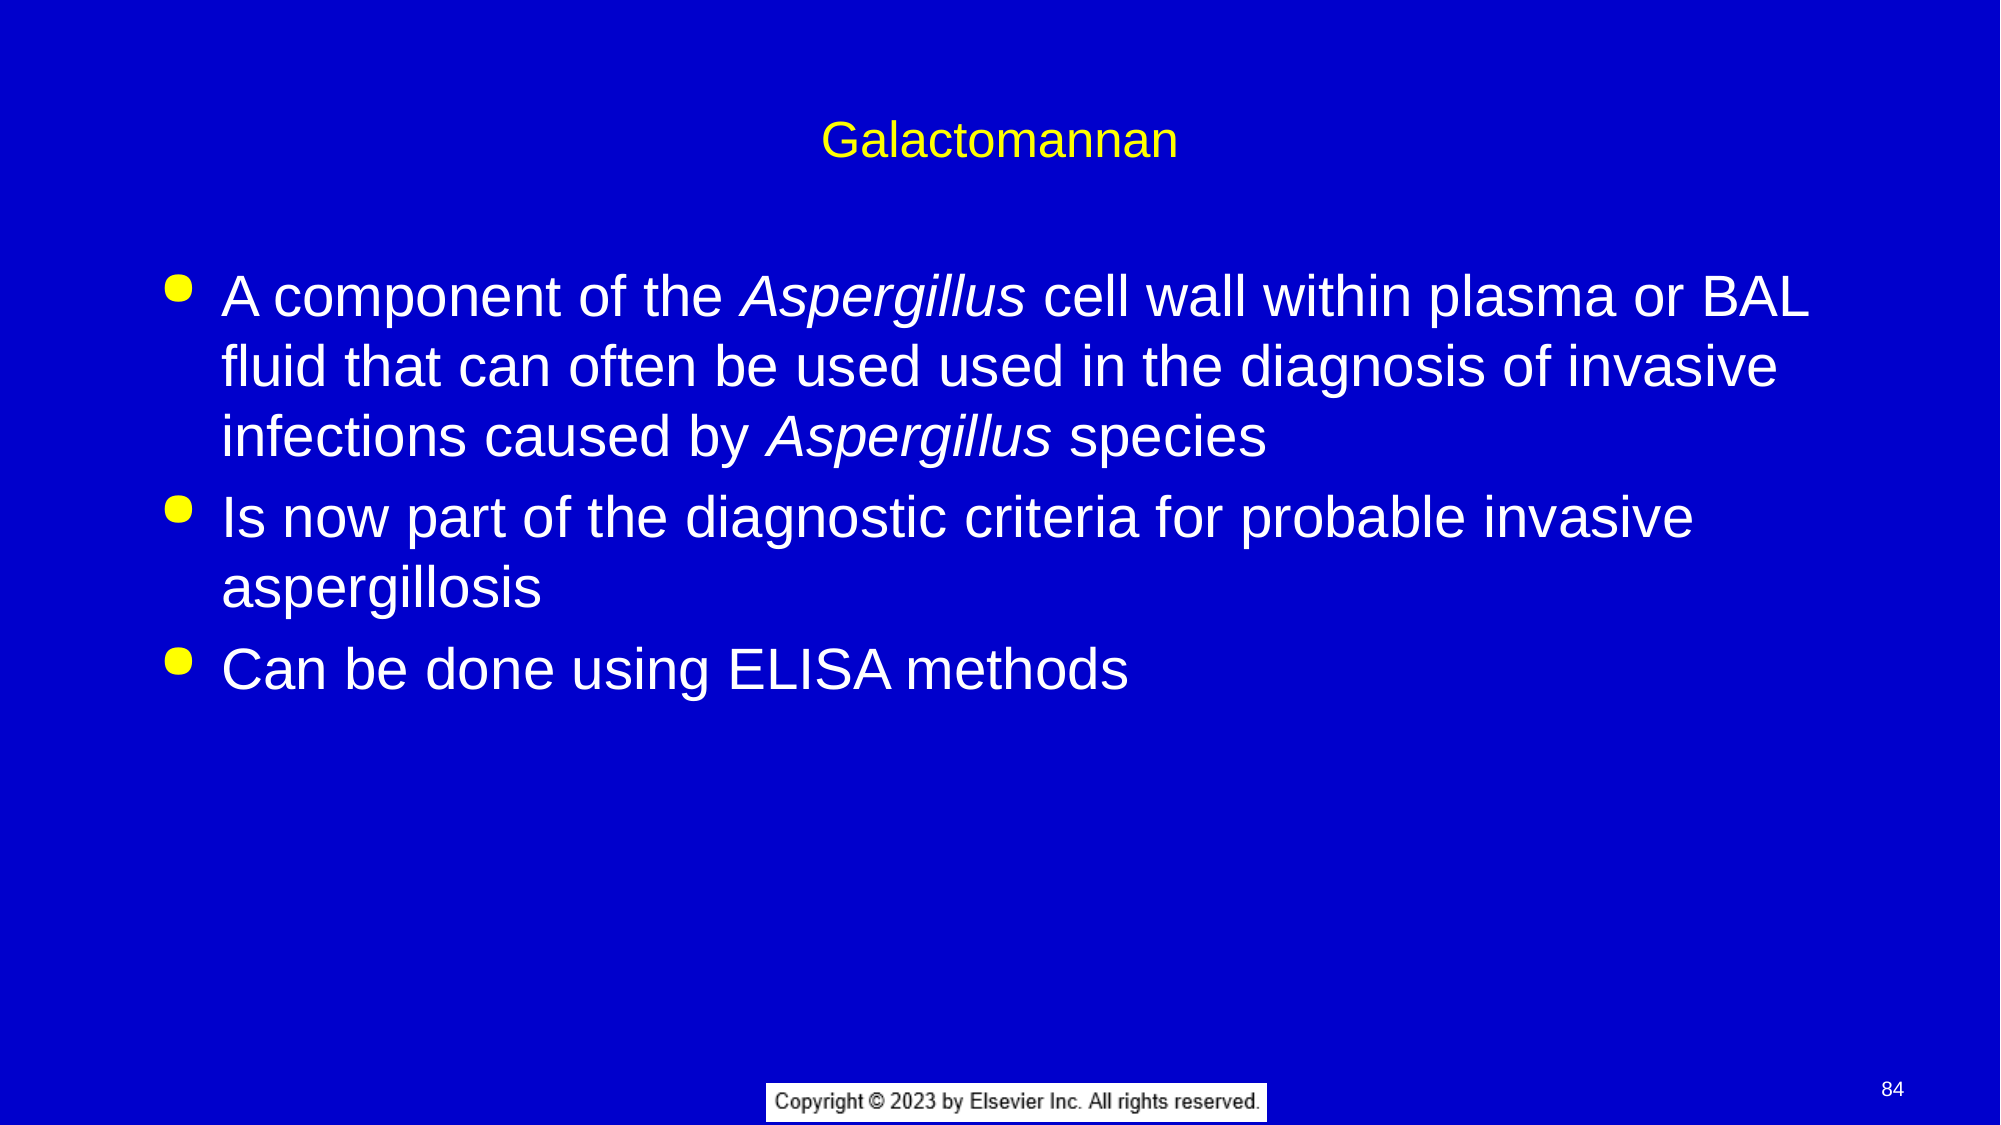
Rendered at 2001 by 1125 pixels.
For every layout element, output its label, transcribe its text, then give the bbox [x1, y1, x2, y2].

picture [766, 1083, 1267, 1122]
title Galactomannan [149, 37, 1851, 238]
list A component of the Aspergillus cell wall within plasma or BAL fluid that can often be used used in the diagnosis of invasive infections caused by Aspergillus species Is now part of the diagnostic criteria for probable invasive aspergillosis Can be done using ELISA methods [149, 249, 1851, 982]
